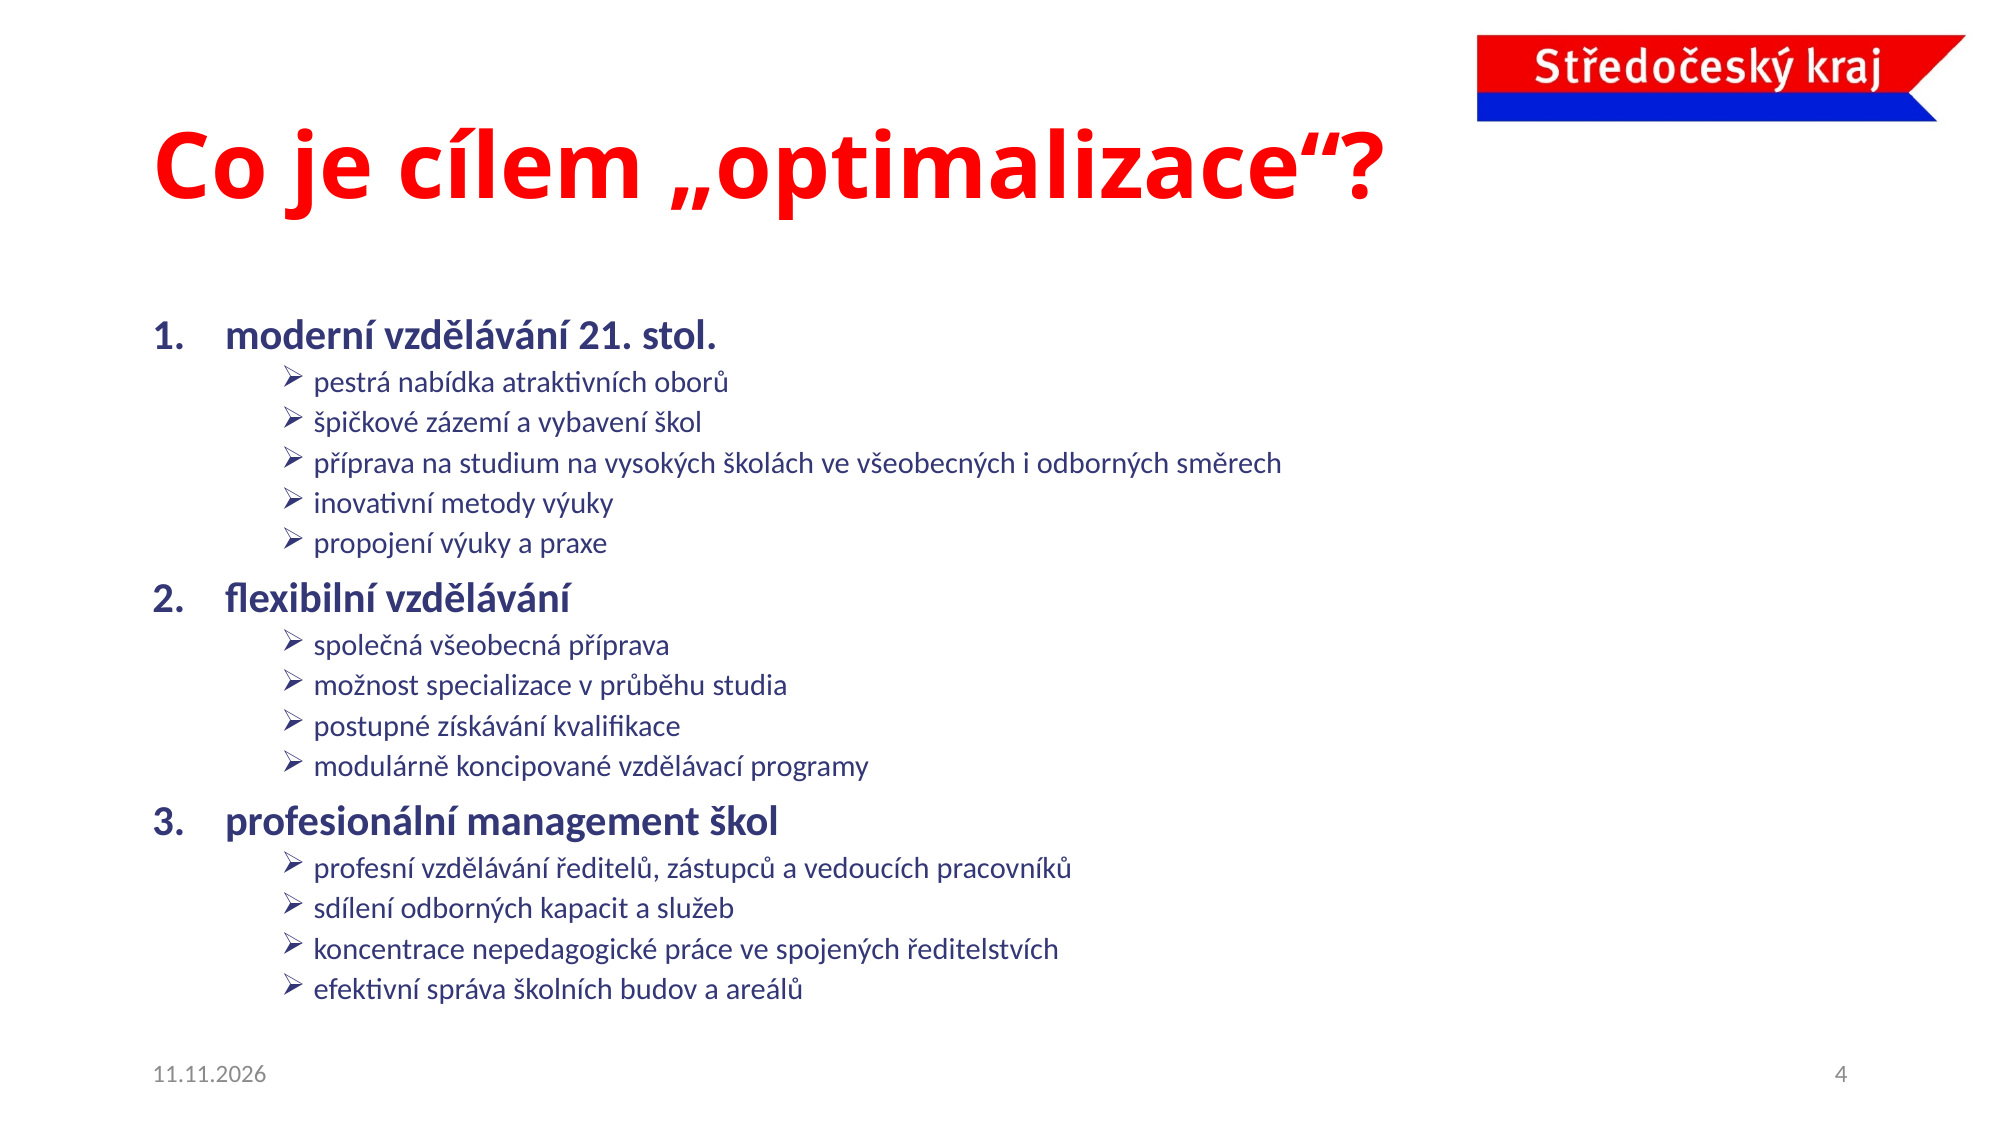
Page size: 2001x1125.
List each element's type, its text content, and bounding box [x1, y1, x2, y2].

slide_number 4 [1412, 1042, 1863, 1103]
picture [1462, 18, 2000, 140]
list moderní vzdělávání 21. stol. pestrá nabídka atraktivních oborů špičkové zázemí a vybavení škol příprava na studium na vysokých školách ve všeobecných i odborných směrech inovativní metody výuky propojení výuky a praxe flexibilní vzdělávání společná všeobecná příprava možnost specializace v průběhu studia postupné získávání kvalifikace modulárně koncipované vzdělávací programy profesionální management škol profesní vzdělávání ředitelů, zástupců a vedoucích pracovníků sdílení odborných kapacit a služeb koncentrace nepedagogické práce ve spojených ředitelstvích efektivní správa školních budov a areálů [137, 305, 1696, 1016]
title Co je cílem „optimalizace“? [137, 59, 1863, 278]
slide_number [137, 1042, 588, 1103]
